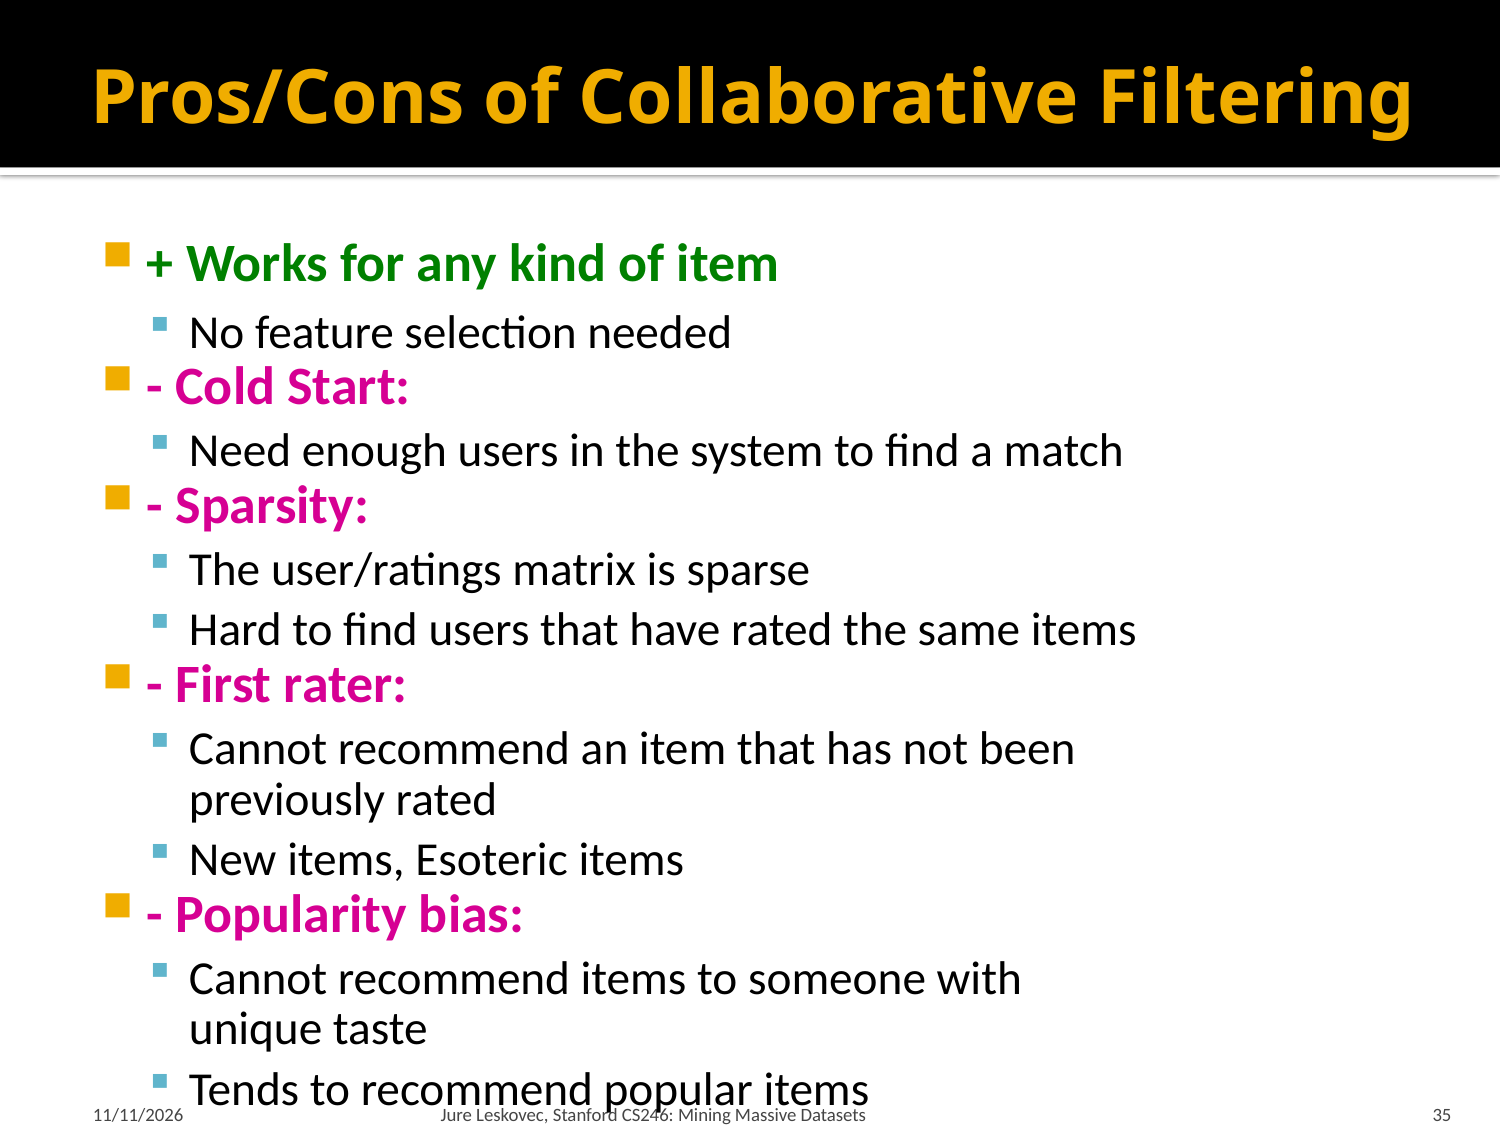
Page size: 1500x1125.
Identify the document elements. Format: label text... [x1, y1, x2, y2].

list + Works for any kind of item No feature selection needed - Cold Start: Need enough users in the system to find a match - Sparsity: The user/ratings matrix is sparse Hard to find users that have rated the same items - First rater: Cannot recommend an item that has not been previously rated New items, Esoteric items - Popularity bias: Cannot recommend items to someone with unique taste Tends to recommend popular items [75, 212, 1475, 1125]
footer Jure Leskovec, Stanford CS246: Mining Massive Datasets [433, 1080, 1337, 1125]
title Pros/Cons of Collaborative Filtering [75, 12, 1425, 175]
slide_number 35 [1345, 1080, 1467, 1125]
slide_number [75, 1080, 425, 1125]
